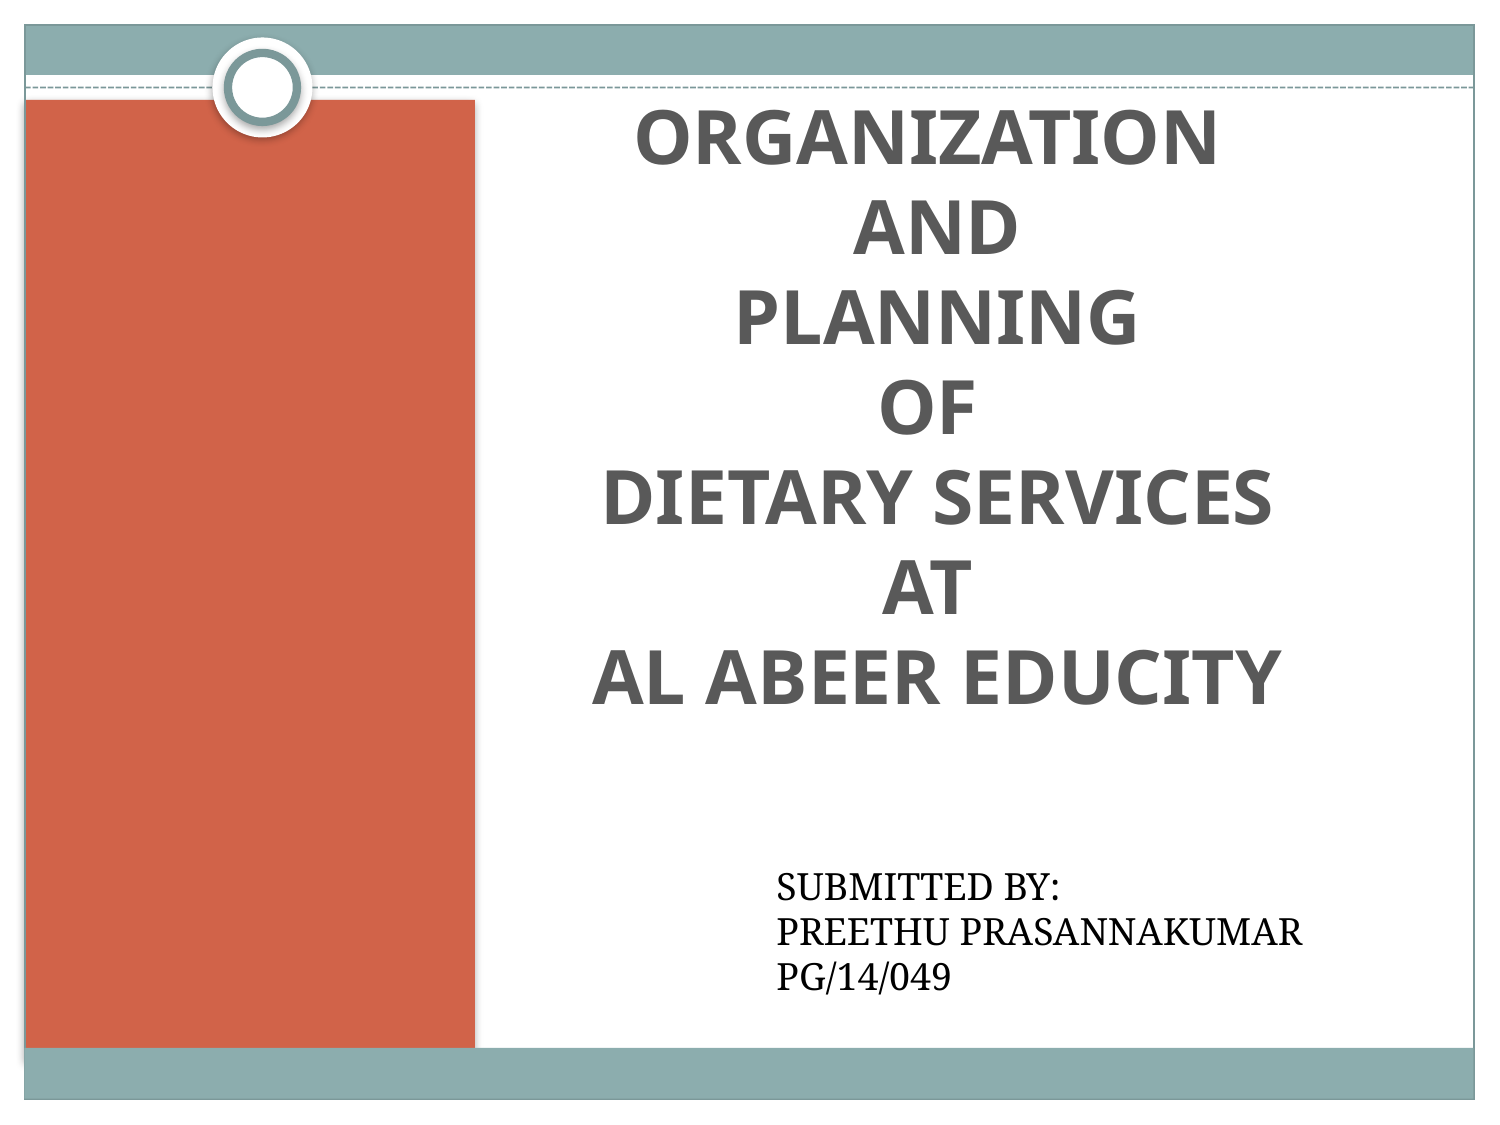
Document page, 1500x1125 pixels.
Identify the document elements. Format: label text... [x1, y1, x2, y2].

text_box SUBMITTED BY: PREETHU PRASANNAKUMAR PG/14/049 [761, 855, 1453, 1006]
title ORGANIZATION AND PLANNING OF DIETARY SERVICES AT AL ABEER EDUCITY [492, 257, 1383, 727]
